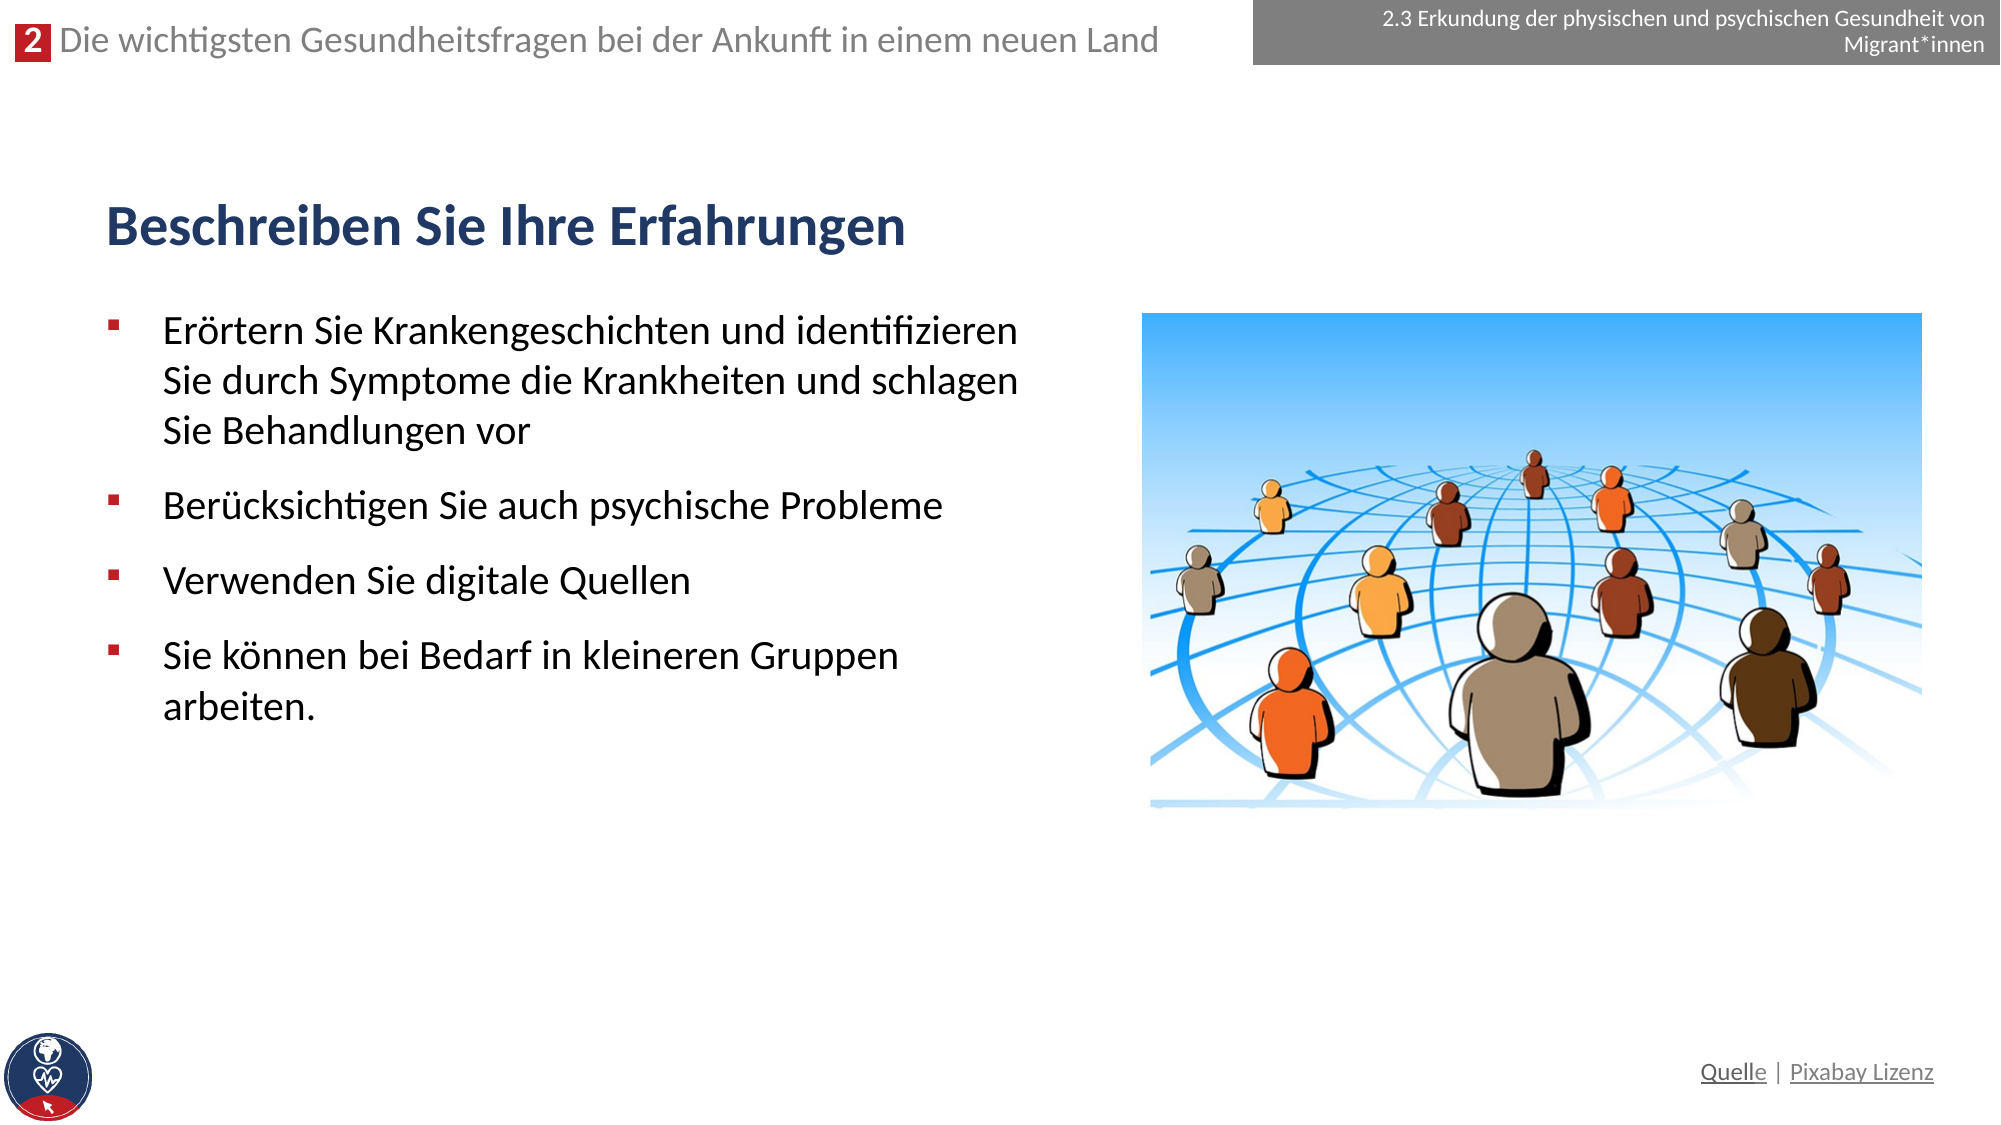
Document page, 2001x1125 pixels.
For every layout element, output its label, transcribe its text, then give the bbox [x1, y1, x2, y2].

picture [1141, 313, 1922, 864]
list Erörtern Sie Krankengeschichten und identifizieren Sie durch Symptome die Krankheiten und schlagen Sie Behandlungen vor Berücksichtigen Sie auch psychische Probleme Verwenden Sie digitale Quellen Sie können bei Bedarf in kleineren Gruppen arbeiten. [91, 295, 1052, 1094]
title Beschreiben Sie Ihre Erfahrungen [91, 177, 1906, 277]
picture [4, 1033, 92, 1121]
text_box 2.3 Erkundung der physischen und psychischen Gesundheit von Migrant*innen [1253, 0, 2000, 65]
text_box Quelle | Pixabay Lizenz [1553, 1048, 1950, 1093]
